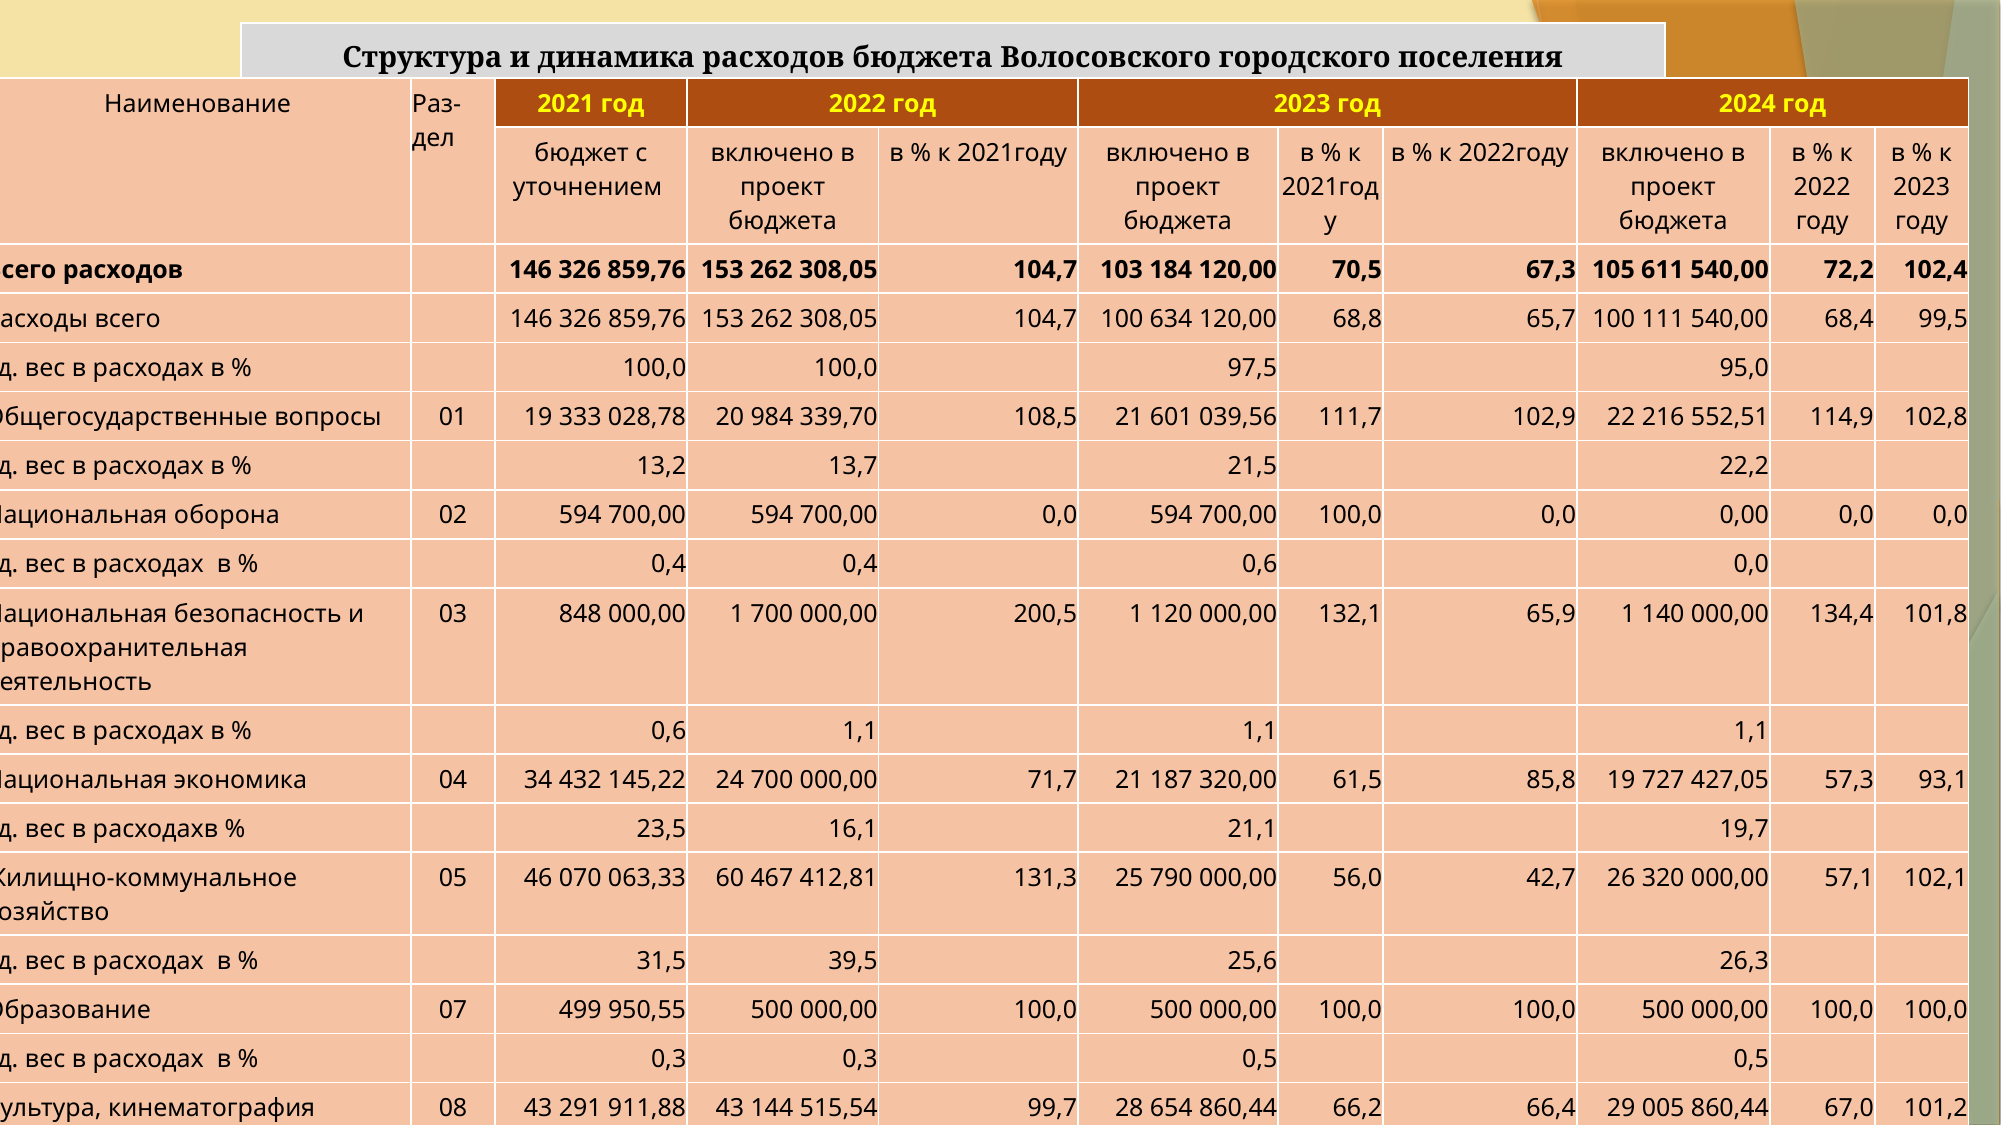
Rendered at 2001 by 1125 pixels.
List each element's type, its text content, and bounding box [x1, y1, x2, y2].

table_cell 146 326 859,76 [496, 294, 686, 342]
table_cell [1771, 343, 1874, 391]
table_cell уд. вес в расходах в % [0, 343, 410, 391]
table_cell 21 601 039,56 [1079, 392, 1277, 440]
table_cell бюджет с уточнением [496, 128, 686, 243]
table_cell [412, 936, 494, 983]
table_cell 102,4 [1876, 245, 1968, 292]
table_cell 26,3 [1578, 936, 1769, 983]
table_cell 21,1 [1079, 804, 1277, 851]
table_cell [1279, 804, 1382, 851]
table_cell 23,5 [496, 804, 686, 851]
table_cell [1771, 441, 1874, 489]
table_cell [412, 294, 494, 342]
table_header Раз-дел [412, 79, 494, 243]
table_cell 65,9 [1384, 589, 1576, 704]
table_cell 68,4 [1771, 294, 1874, 342]
table_cell 0,5 [1578, 1034, 1769, 1082]
table_cell Образование [0, 985, 410, 1033]
table_cell 100,0 [1771, 985, 1874, 1033]
table_cell 24 700 000,00 [688, 755, 878, 802]
table_cell 0,0 [1876, 491, 1968, 538]
table_cell 100 634 120,00 [1079, 294, 1277, 342]
table_cell 100,0 [496, 343, 686, 391]
table_cell 19,7 [1578, 804, 1769, 851]
table_cell 1 140 000,00 [1578, 589, 1769, 704]
table_cell в % к 2021году [1279, 128, 1382, 243]
table_cell 0,5 [1079, 1034, 1277, 1082]
table_cell 71,7 [879, 755, 1077, 802]
table_cell 1,1 [1578, 706, 1769, 753]
table_cell уд. вес в расходахв % [0, 804, 410, 851]
table_cell уд. вес в расходах в % [0, 706, 410, 753]
table_cell [1384, 441, 1576, 489]
table_cell Жилищно-коммунальное хозяйство [0, 853, 410, 934]
table_cell 500 000,00 [688, 985, 878, 1033]
table_cell 61,5 [1279, 755, 1382, 802]
table_cell 0,6 [496, 706, 686, 753]
table_cell [412, 245, 494, 292]
table_cell Национальная безопасность и правоохранительная деятельность [0, 589, 410, 704]
table_cell 16,1 [688, 804, 878, 851]
table_cell 19 727 427,05 [1578, 755, 1769, 802]
table_cell 131,3 [879, 853, 1077, 934]
table_cell [1384, 343, 1576, 391]
table_cell 100 111 540,00 [1578, 294, 1769, 342]
table_cell 07 [412, 985, 494, 1033]
table_cell 60 467 412,81 [688, 853, 878, 934]
table_cell 31,5 [496, 936, 686, 983]
table_cell [1384, 1034, 1576, 1082]
table_cell [1771, 706, 1874, 753]
table_cell 66,4 [1384, 1083, 1576, 1125]
table_cell 43 291 911,88 [496, 1083, 686, 1125]
table_cell 0,0 [1384, 491, 1576, 538]
table_cell 100,0 [688, 343, 878, 391]
table_cell [1279, 706, 1382, 753]
table_cell 1,1 [688, 706, 878, 753]
table_cell 72,2 [1771, 245, 1874, 292]
table_cell 101,2 [1876, 1083, 1968, 1125]
table_cell включено в проект бюджета [688, 128, 878, 243]
table_cell [879, 441, 1077, 489]
table_cell Расходы всего [0, 294, 410, 342]
table_cell 100,0 [879, 985, 1077, 1033]
table_cell [412, 343, 494, 391]
table_cell 100,0 [1384, 985, 1576, 1033]
table_cell 100,0 [1876, 985, 1968, 1033]
table_cell Культура, кинематография [0, 1083, 410, 1125]
table_cell 0,4 [496, 540, 686, 587]
table_cell 0,0 [1578, 540, 1769, 587]
table_cell 25,6 [1079, 936, 1277, 983]
table_cell 25 790 000,00 [1079, 853, 1277, 934]
table_cell 13,7 [688, 441, 878, 489]
table_cell 34 432 145,22 [496, 755, 686, 802]
table_cell 26 320 000,00 [1578, 853, 1769, 934]
table_cell 500 000,00 [1079, 985, 1277, 1033]
table_cell Общегосударственные вопросы [0, 392, 410, 440]
table_cell 93,1 [1876, 755, 1968, 802]
table_cell 97,5 [1079, 343, 1277, 391]
table_cell [1876, 1034, 1968, 1082]
table_cell 134,4 [1771, 589, 1874, 704]
table_cell 57,1 [1771, 853, 1874, 934]
table_cell [879, 343, 1077, 391]
table_cell [412, 441, 494, 489]
table_cell 848 000,00 [496, 589, 686, 704]
table_cell Национальная экономика [0, 755, 410, 802]
table_cell [1876, 706, 1968, 753]
table_cell [1384, 804, 1576, 851]
table_cell 0,0 [1771, 491, 1874, 538]
table_cell [1876, 441, 1968, 489]
table_cell [879, 540, 1077, 587]
table_cell 0,3 [496, 1034, 686, 1082]
table_cell в % к 2021году [879, 128, 1077, 243]
table_cell 85,8 [1384, 755, 1576, 802]
table_cell 499 950,55 [496, 985, 686, 1033]
table_cell 153 262 308,05 [688, 294, 878, 342]
table_cell 29 005 860,44 [1578, 1083, 1769, 1125]
table_cell 500 000,00 [1578, 985, 1769, 1033]
table_cell 99,7 [879, 1083, 1077, 1125]
table_cell 65,7 [1384, 294, 1576, 342]
table_header Наименование [0, 79, 410, 243]
table_cell Всего расходов [0, 245, 410, 292]
table_cell 13,2 [496, 441, 686, 489]
table_cell 67,3 [1384, 245, 1576, 292]
table_cell [1771, 804, 1874, 851]
table_cell 132,1 [1279, 589, 1382, 704]
table_cell 99,5 [1876, 294, 1968, 342]
table_cell включено в проект бюджета [1578, 128, 1769, 243]
table_cell [1876, 936, 1968, 983]
table_cell [879, 804, 1077, 851]
table_cell 102,1 [1876, 853, 1968, 934]
table_cell 02 [412, 491, 494, 538]
table_cell уд. вес в расходах в % [0, 540, 410, 587]
table_cell 103 184 120,00 [1079, 245, 1277, 292]
table_cell 104,7 [879, 245, 1077, 292]
table_cell 08 [412, 1083, 494, 1125]
table_cell 108,5 [879, 392, 1077, 440]
table_cell 0,6 [1079, 540, 1277, 587]
table_cell 0,00 [1578, 491, 1769, 538]
table_cell 100,0 [1279, 491, 1382, 538]
table_cell в % к 2022 году [1771, 128, 1874, 243]
table_cell [412, 1034, 494, 1082]
table_cell 594 700,00 [1079, 491, 1277, 538]
table_cell 146 326 859,76 [496, 245, 686, 292]
table_cell [879, 936, 1077, 983]
table_cell 70,5 [1279, 245, 1382, 292]
table_cell 68,8 [1279, 294, 1382, 342]
table_header 2023 год [1079, 79, 1576, 126]
table_cell 22 216 552,51 [1578, 392, 1769, 440]
table_cell [879, 706, 1077, 753]
table_cell 0,3 [688, 1034, 878, 1082]
table_cell в % к 2023 году [1876, 128, 1968, 243]
table_cell [1876, 540, 1968, 587]
table_cell [1771, 1034, 1874, 1082]
table_cell уд. вес в расходах в % [0, 1034, 410, 1082]
table_header 2021 год [496, 79, 686, 126]
table_header 2022 год [688, 79, 1077, 126]
table_cell [1771, 540, 1874, 587]
table_cell [1876, 804, 1968, 851]
table_cell 102,9 [1384, 392, 1576, 440]
table_cell уд. вес в расходах в % [0, 936, 410, 983]
table_cell 111,7 [1279, 392, 1382, 440]
table_cell 46 070 063,33 [496, 853, 686, 934]
table_cell 57,3 [1771, 755, 1874, 802]
table_cell 21 187 320,00 [1079, 755, 1277, 802]
table_cell [879, 1034, 1077, 1082]
table_cell 101,8 [1876, 589, 1968, 704]
table_cell Национальная оборона [0, 491, 410, 538]
table_cell [1384, 706, 1576, 753]
table_cell 43 144 515,54 [688, 1083, 878, 1125]
table_cell 104,7 [879, 294, 1077, 342]
table_cell 1,1 [1079, 706, 1277, 753]
table_cell 28 654 860,44 [1079, 1083, 1277, 1125]
table_cell 42,7 [1384, 853, 1576, 934]
table_header 2024 год [1578, 79, 1968, 126]
table_cell 19 333 028,78 [496, 392, 686, 440]
table_cell включено в проект бюджета [1079, 128, 1277, 243]
table_cell 03 [412, 589, 494, 704]
table_cell 100,0 [1279, 985, 1382, 1033]
table_cell 105 611 540,00 [1578, 245, 1769, 292]
table_cell [1279, 936, 1382, 983]
table_cell [1279, 441, 1382, 489]
table_cell 20 984 339,70 [688, 392, 878, 440]
table_cell [1876, 343, 1968, 391]
table_cell 594 700,00 [496, 491, 686, 538]
table_cell 39,5 [688, 936, 878, 983]
table_cell уд. вес в расходах в % [0, 441, 410, 489]
table_cell 67,0 [1771, 1083, 1874, 1125]
table_cell 21,5 [1079, 441, 1277, 489]
table_cell [1279, 540, 1382, 587]
table_cell [412, 706, 494, 753]
table_cell 0,0 [879, 491, 1077, 538]
table_cell [412, 804, 494, 851]
table_cell 102,8 [1876, 392, 1968, 440]
table_cell 200,5 [879, 589, 1077, 704]
table_cell 1 700 000,00 [688, 589, 878, 704]
table_cell 594 700,00 [688, 491, 878, 538]
table_cell 56,0 [1279, 853, 1382, 934]
table_cell 153 262 308,05 [688, 245, 878, 292]
table_header Структура и динамика расходов бюджета Волосовского городского поселения [242, 24, 1664, 77]
table_cell 66,2 [1279, 1083, 1382, 1125]
table_cell 1 120 000,00 [1079, 589, 1277, 704]
table_cell [1384, 540, 1576, 587]
table_cell [1279, 1034, 1382, 1082]
table_cell 114,9 [1771, 392, 1874, 440]
table_cell [1279, 343, 1382, 391]
table_cell 04 [412, 755, 494, 802]
table_cell [1771, 936, 1874, 983]
table_cell 05 [412, 853, 494, 934]
table_cell [412, 540, 494, 587]
table_cell [1384, 936, 1576, 983]
table_cell 22,2 [1578, 441, 1769, 489]
table_cell 01 [412, 392, 494, 440]
table_cell в % к 2022году [1384, 128, 1576, 243]
table_cell 0,4 [688, 540, 878, 587]
table_cell 95,0 [1578, 343, 1769, 391]
